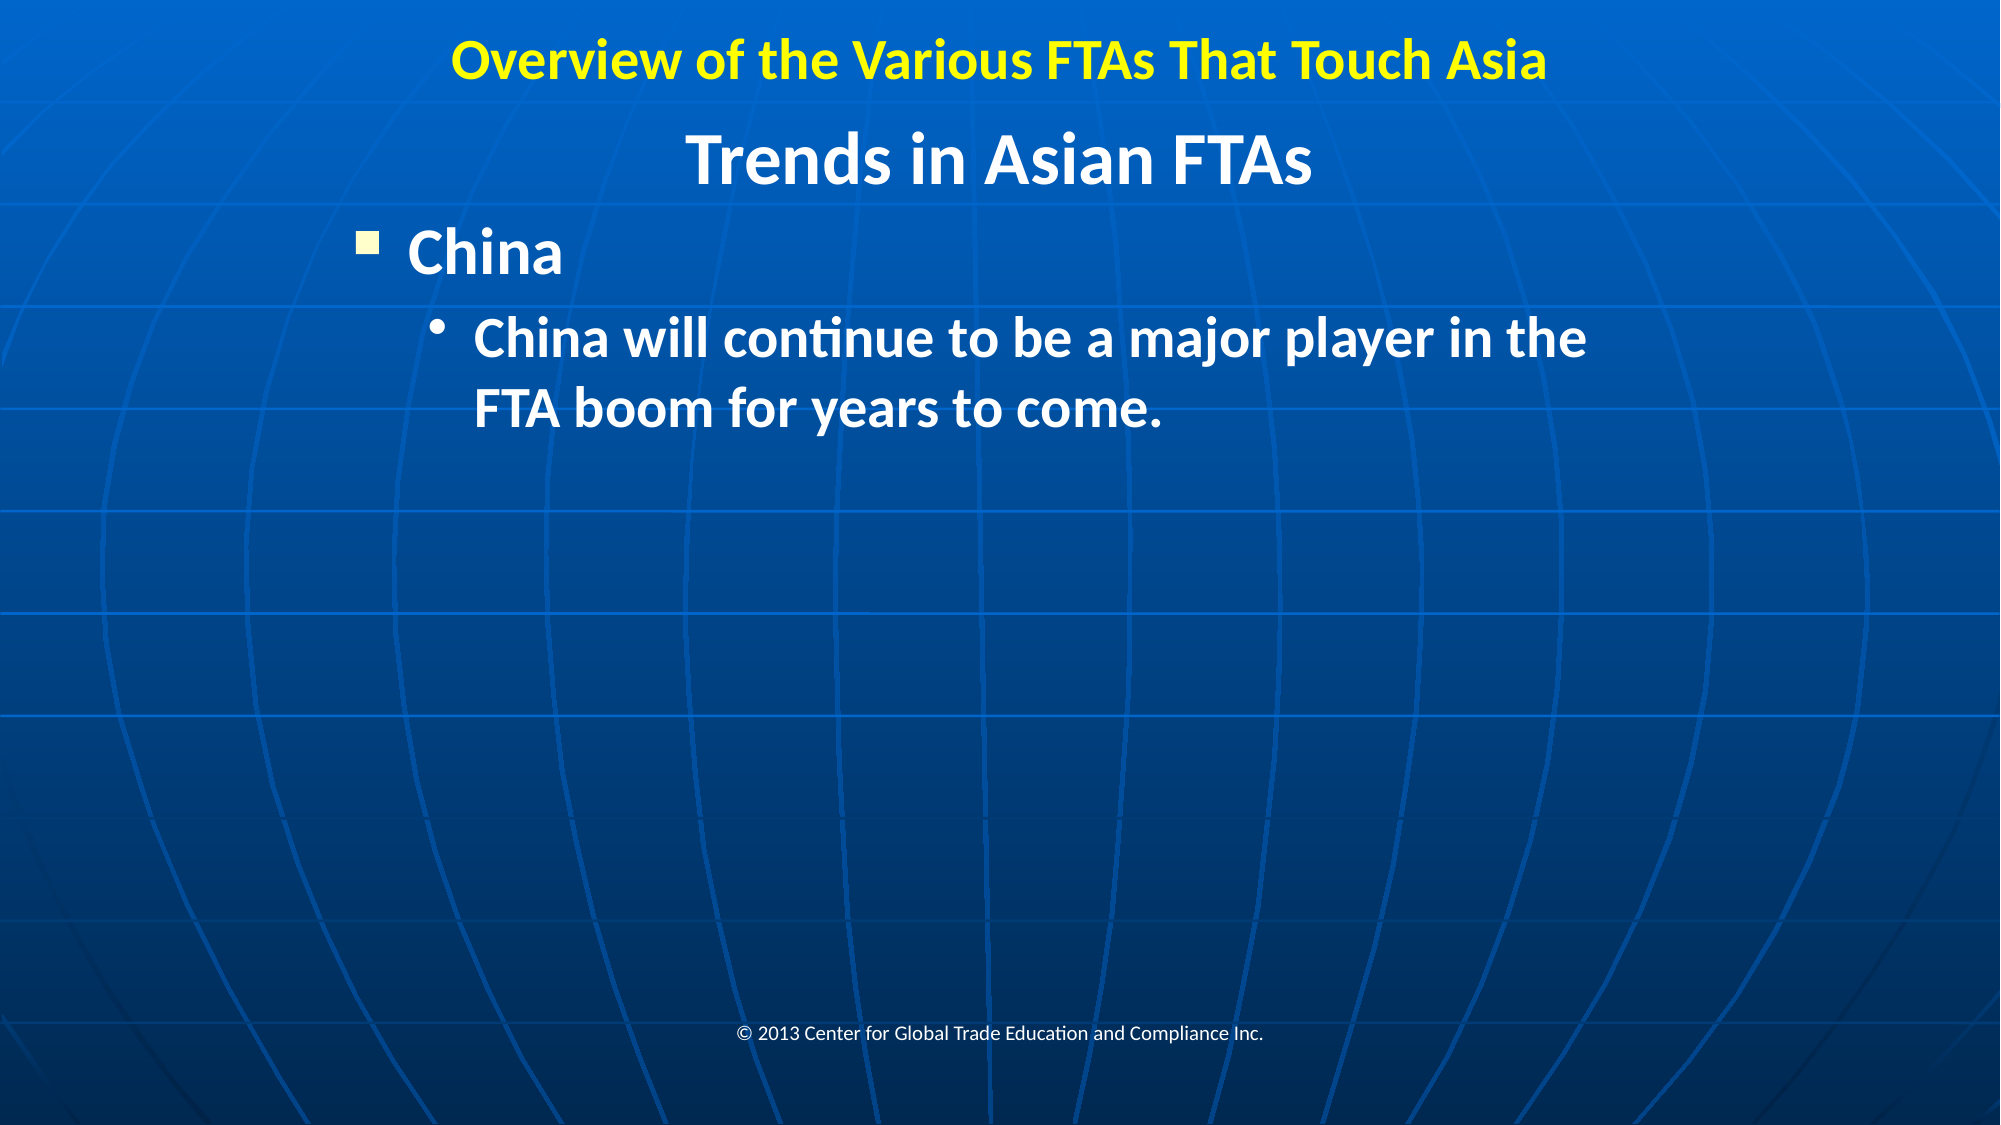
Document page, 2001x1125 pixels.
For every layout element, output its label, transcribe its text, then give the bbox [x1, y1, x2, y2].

list China China will continue to be a major player in the FTA boom for years to come. [337, 209, 1688, 993]
title Overview of the Various FTAs That Touch Asia [249, 0, 1751, 113]
text_box Trends in Asian FTAs [249, 112, 1750, 209]
footer © 2013 Center for Global Trade Education and Compliance Inc. [199, 1012, 1801, 1088]
